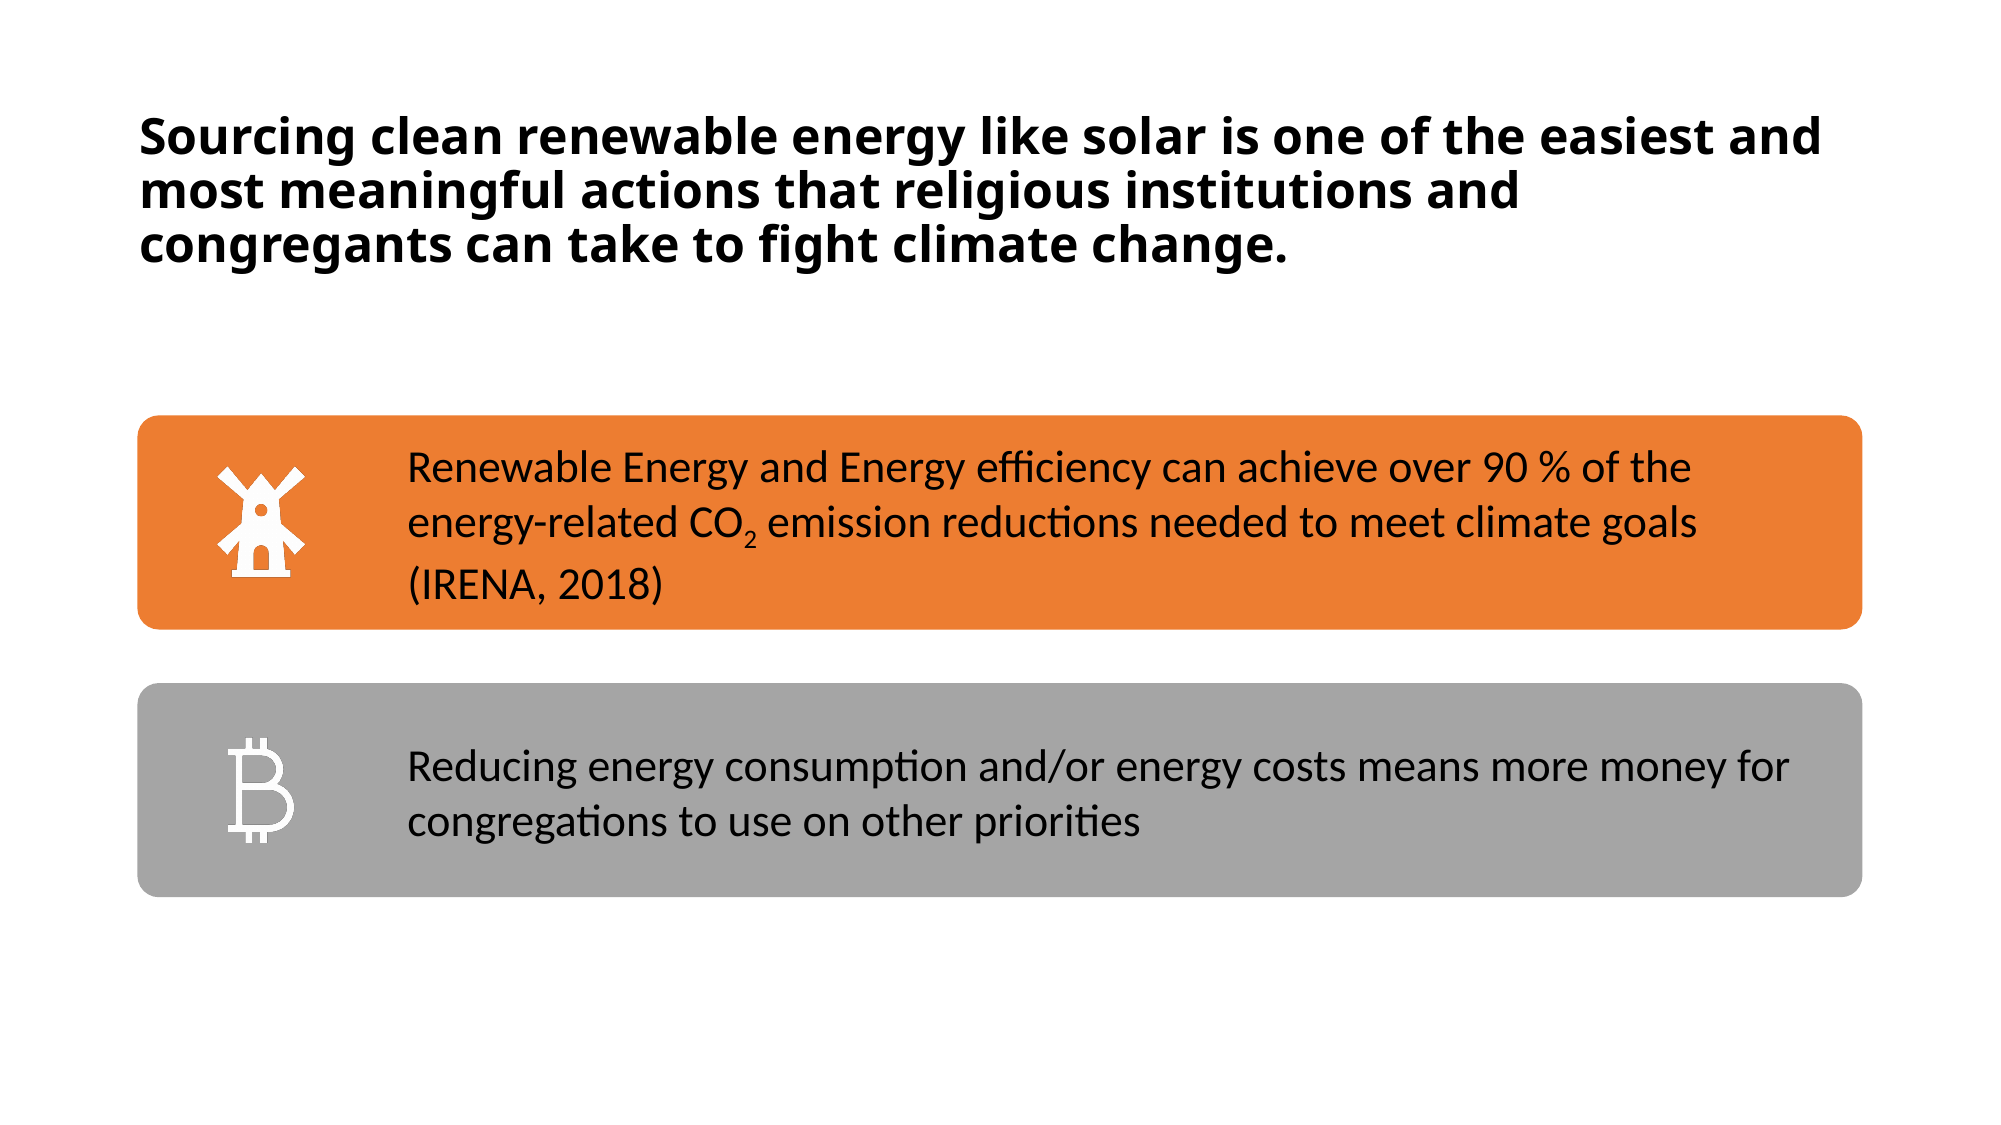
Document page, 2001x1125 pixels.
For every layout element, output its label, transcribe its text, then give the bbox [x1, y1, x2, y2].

title Sourcing clean renewable energy like solar is one of the easiest and most meaningful actions that religious institutions and congregants can take to fight climate change. [124, 59, 1863, 386]
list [137, 299, 1863, 1014]
